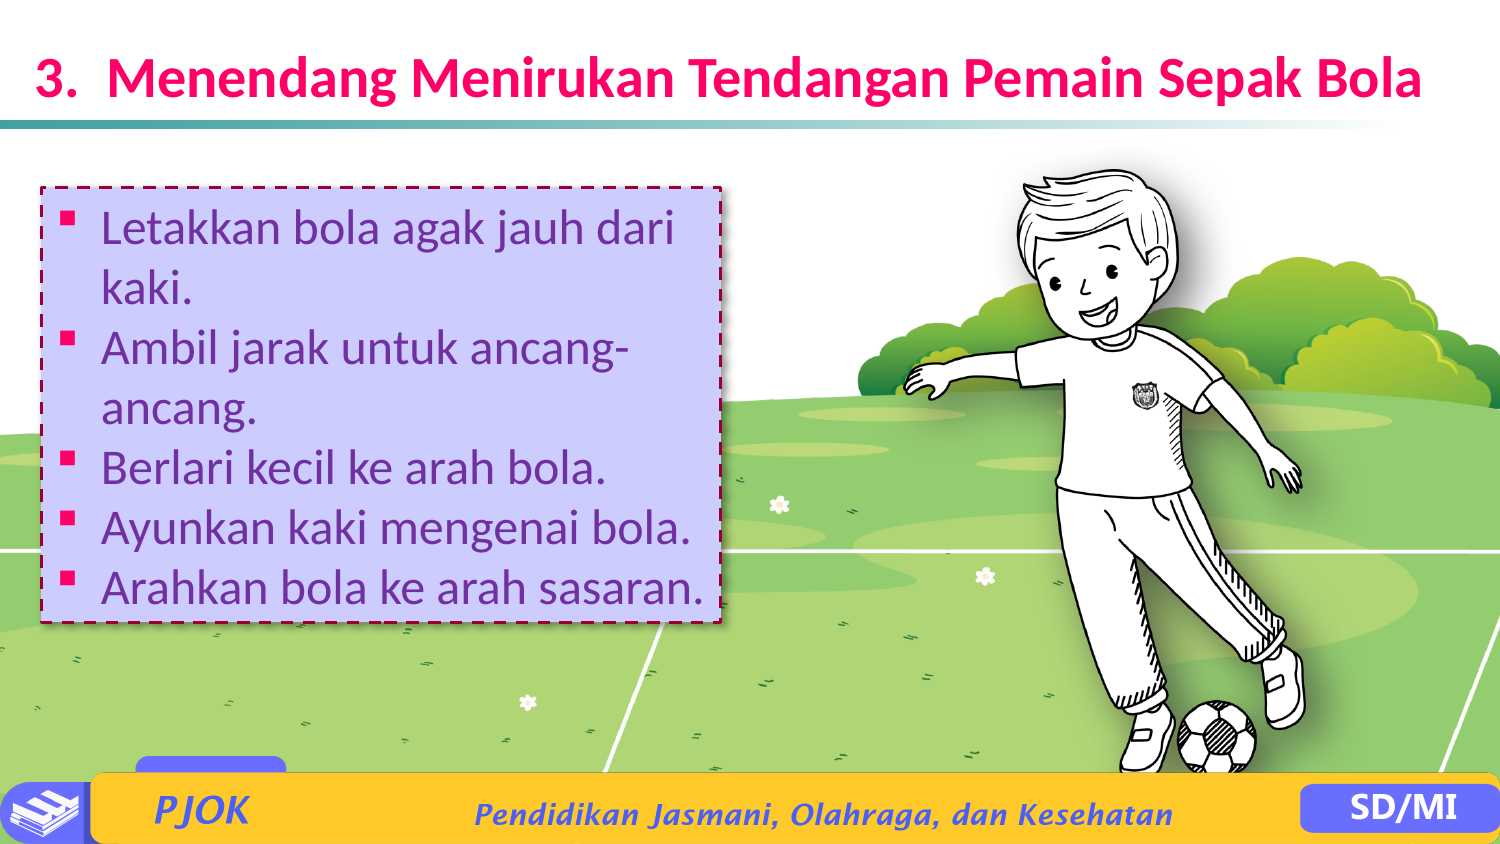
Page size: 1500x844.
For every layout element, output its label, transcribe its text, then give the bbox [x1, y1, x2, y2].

text_box 3. Menendang Menirukan Tendangan Pemain Sepak Bola [19, 32, 1438, 117]
text_box [0, 119, 1402, 131]
picture [0, 168, 1500, 844]
text_box Letakkan bola agak jauh dari kaki. Ambil jarak untuk ancang-ancang. Berlari kecil ke arah bola. Ayunkan kaki mengenai bola. Arahkan bola ke arah sasaran. [41, 187, 721, 256]
